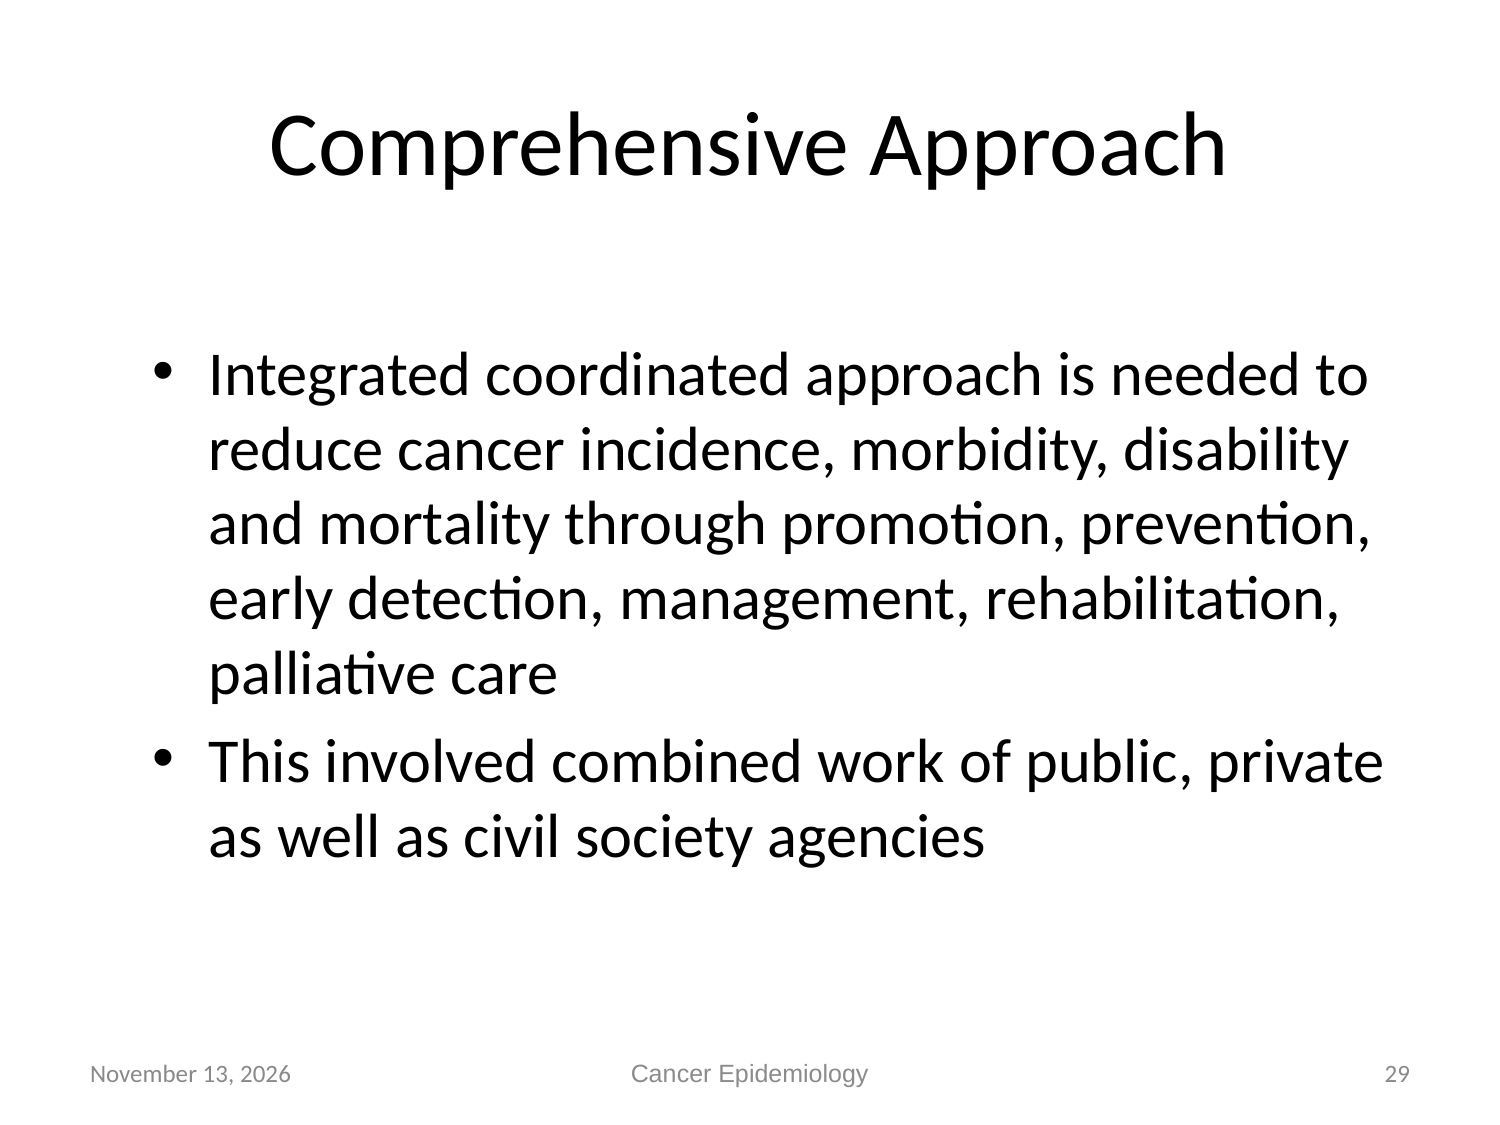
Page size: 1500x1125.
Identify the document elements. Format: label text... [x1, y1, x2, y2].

slide_number 29 [1074, 1042, 1425, 1103]
title Comprehensive Approach [74, 44, 1426, 233]
list Integrated coordinated approach is needed to reduce cancer incidence, morbidity, disability and mortality through promotion, prevention, early detection, management, rehabilitation, palliative care This involved combined work of public, private as well as civil society agencies [137, 324, 1413, 1001]
footer Cancer Epidemiology [512, 1042, 988, 1103]
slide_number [75, 1042, 425, 1103]
